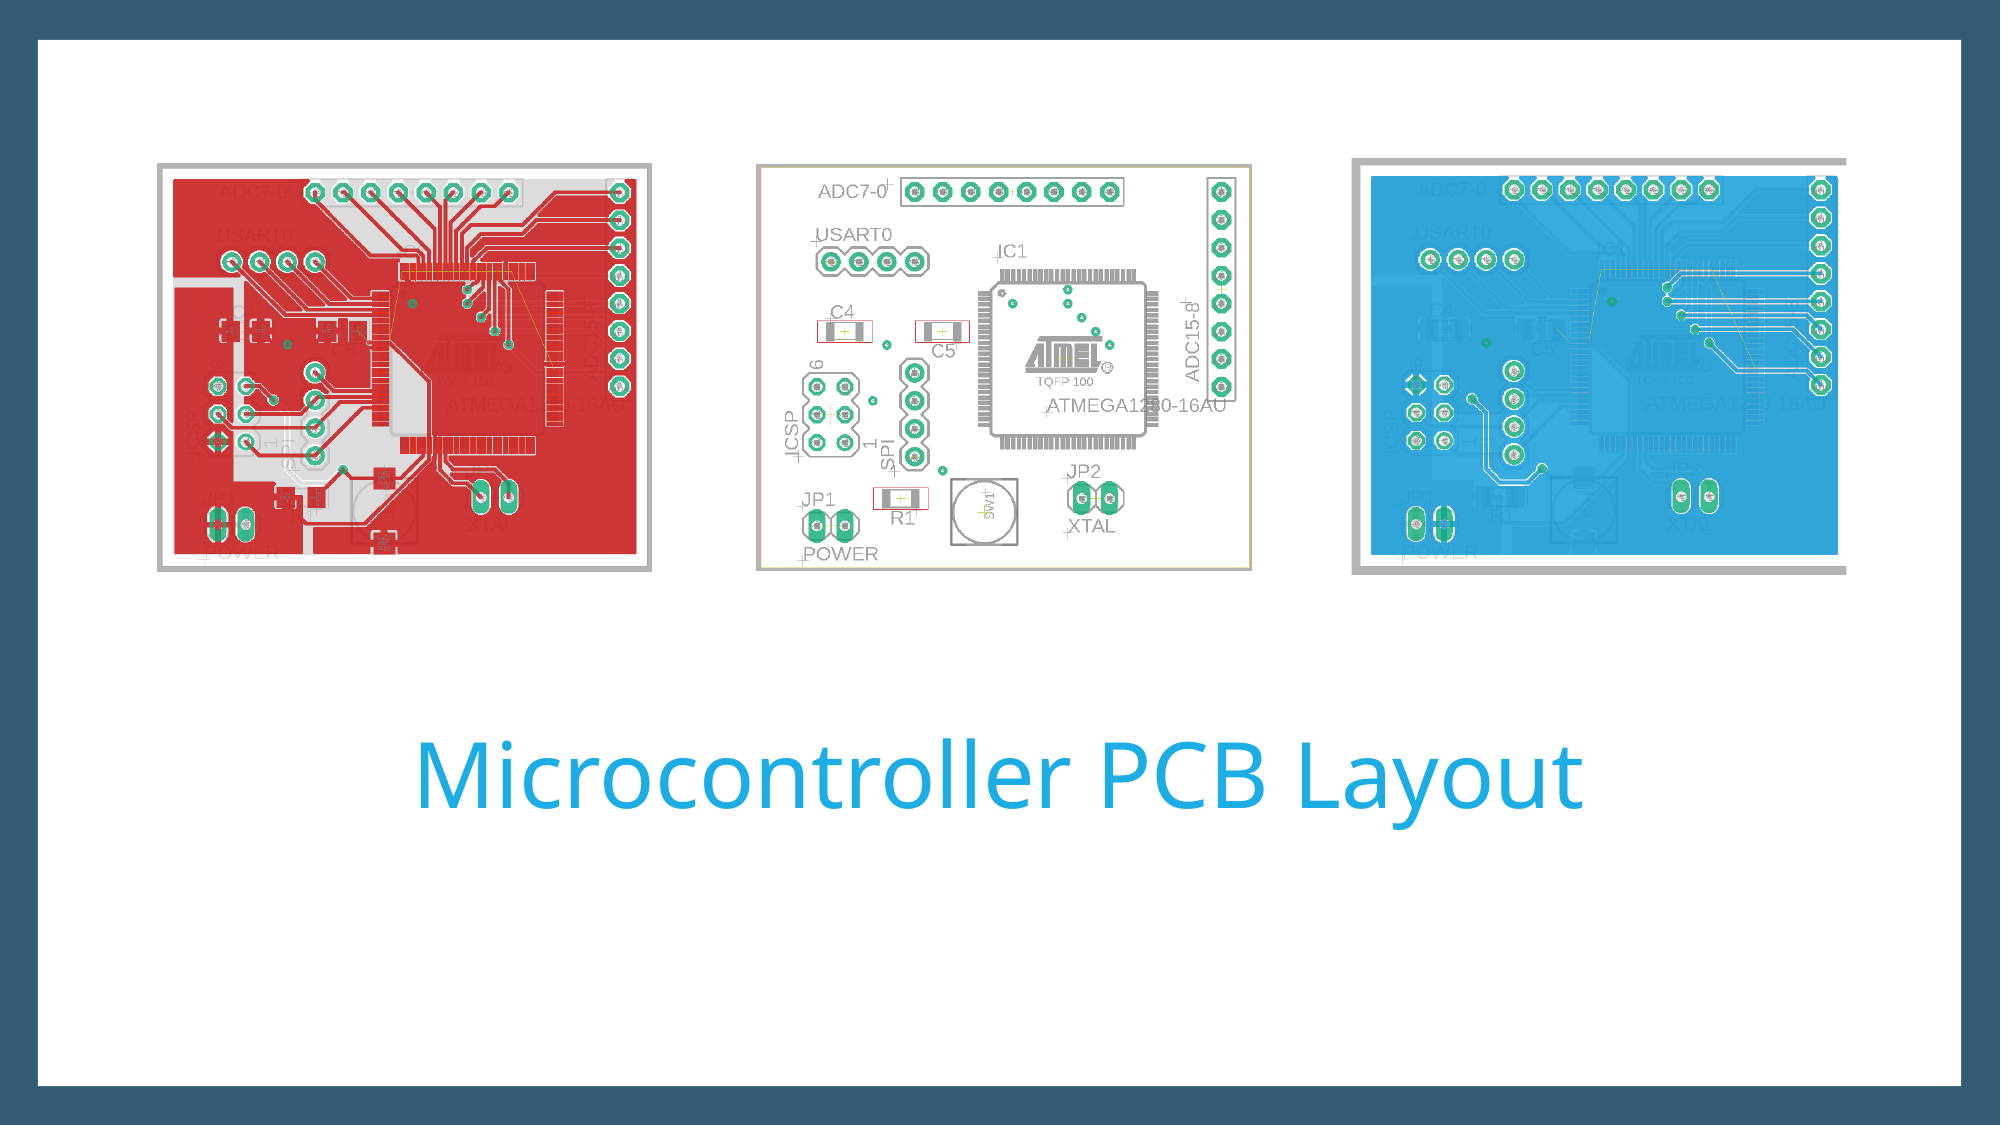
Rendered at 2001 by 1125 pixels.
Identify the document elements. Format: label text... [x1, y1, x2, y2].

title Microcontroller PCB Layout [189, 667, 1810, 890]
picture [156, 162, 653, 572]
picture [1351, 157, 1847, 577]
picture [756, 164, 1252, 571]
